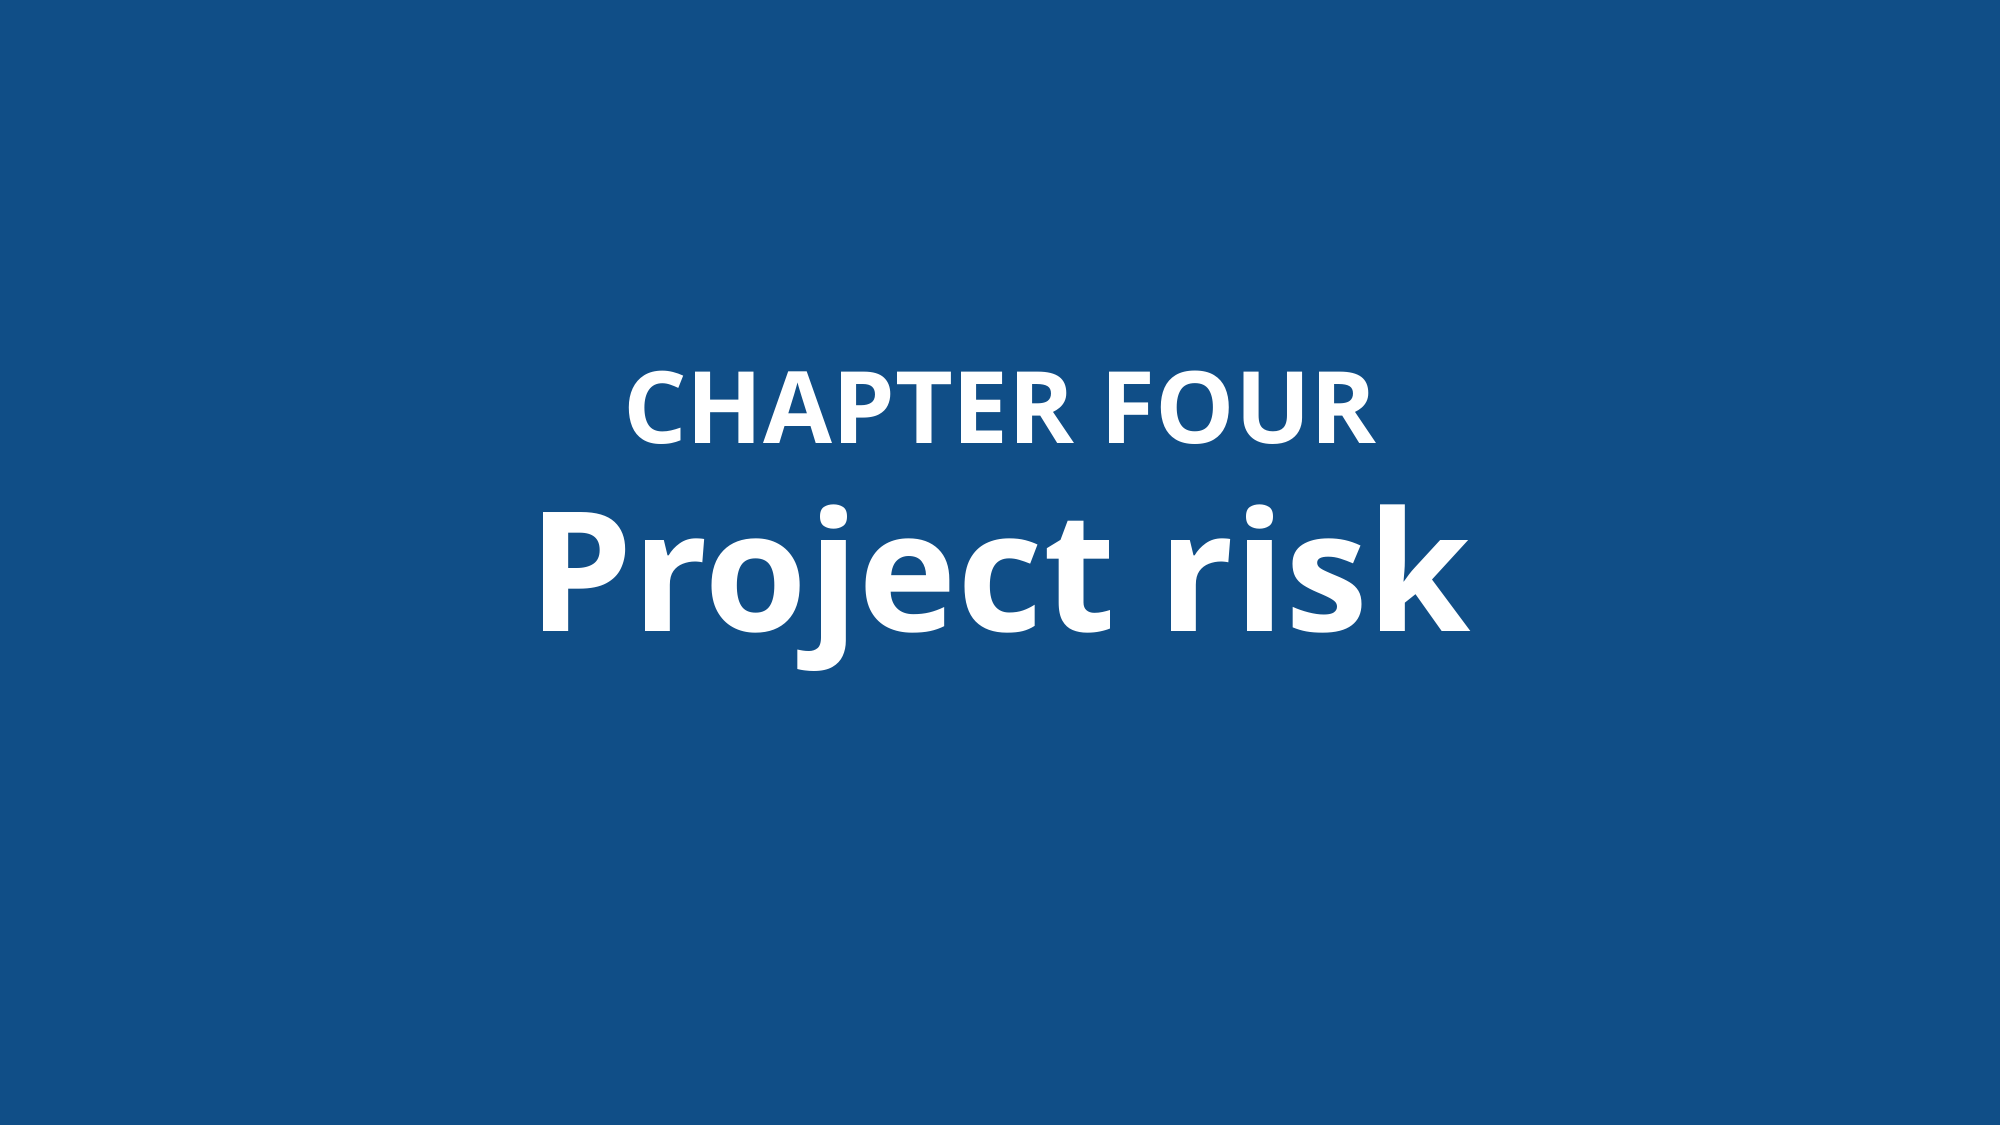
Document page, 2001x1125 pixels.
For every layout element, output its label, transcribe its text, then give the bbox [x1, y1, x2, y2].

text_box Project risk [468, 479, 1532, 675]
text_box CHAPTER FOUR [468, 335, 1532, 471]
